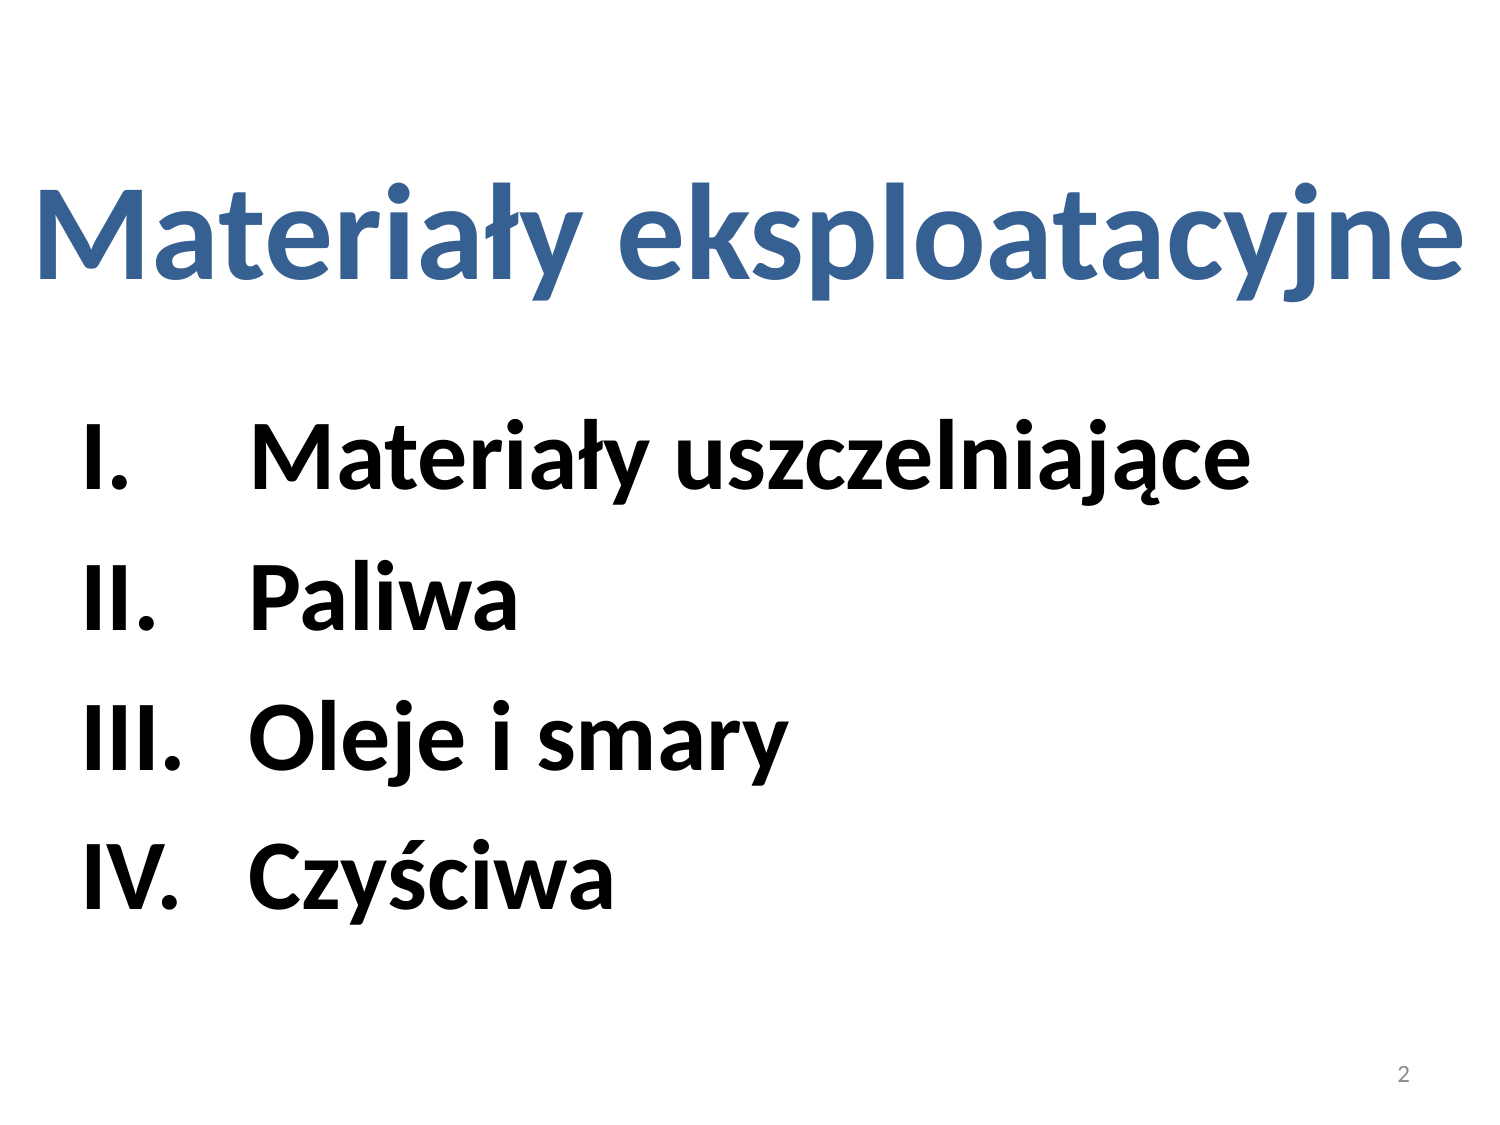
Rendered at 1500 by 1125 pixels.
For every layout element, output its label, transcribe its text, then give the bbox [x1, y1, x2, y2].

title Materiały eksploatacyjne [0, 125, 1500, 325]
list Materiały uszczelniające Paliwa Oleje i smary Czyściwa [64, 382, 1415, 988]
slide_number 2 [1074, 1042, 1425, 1103]
